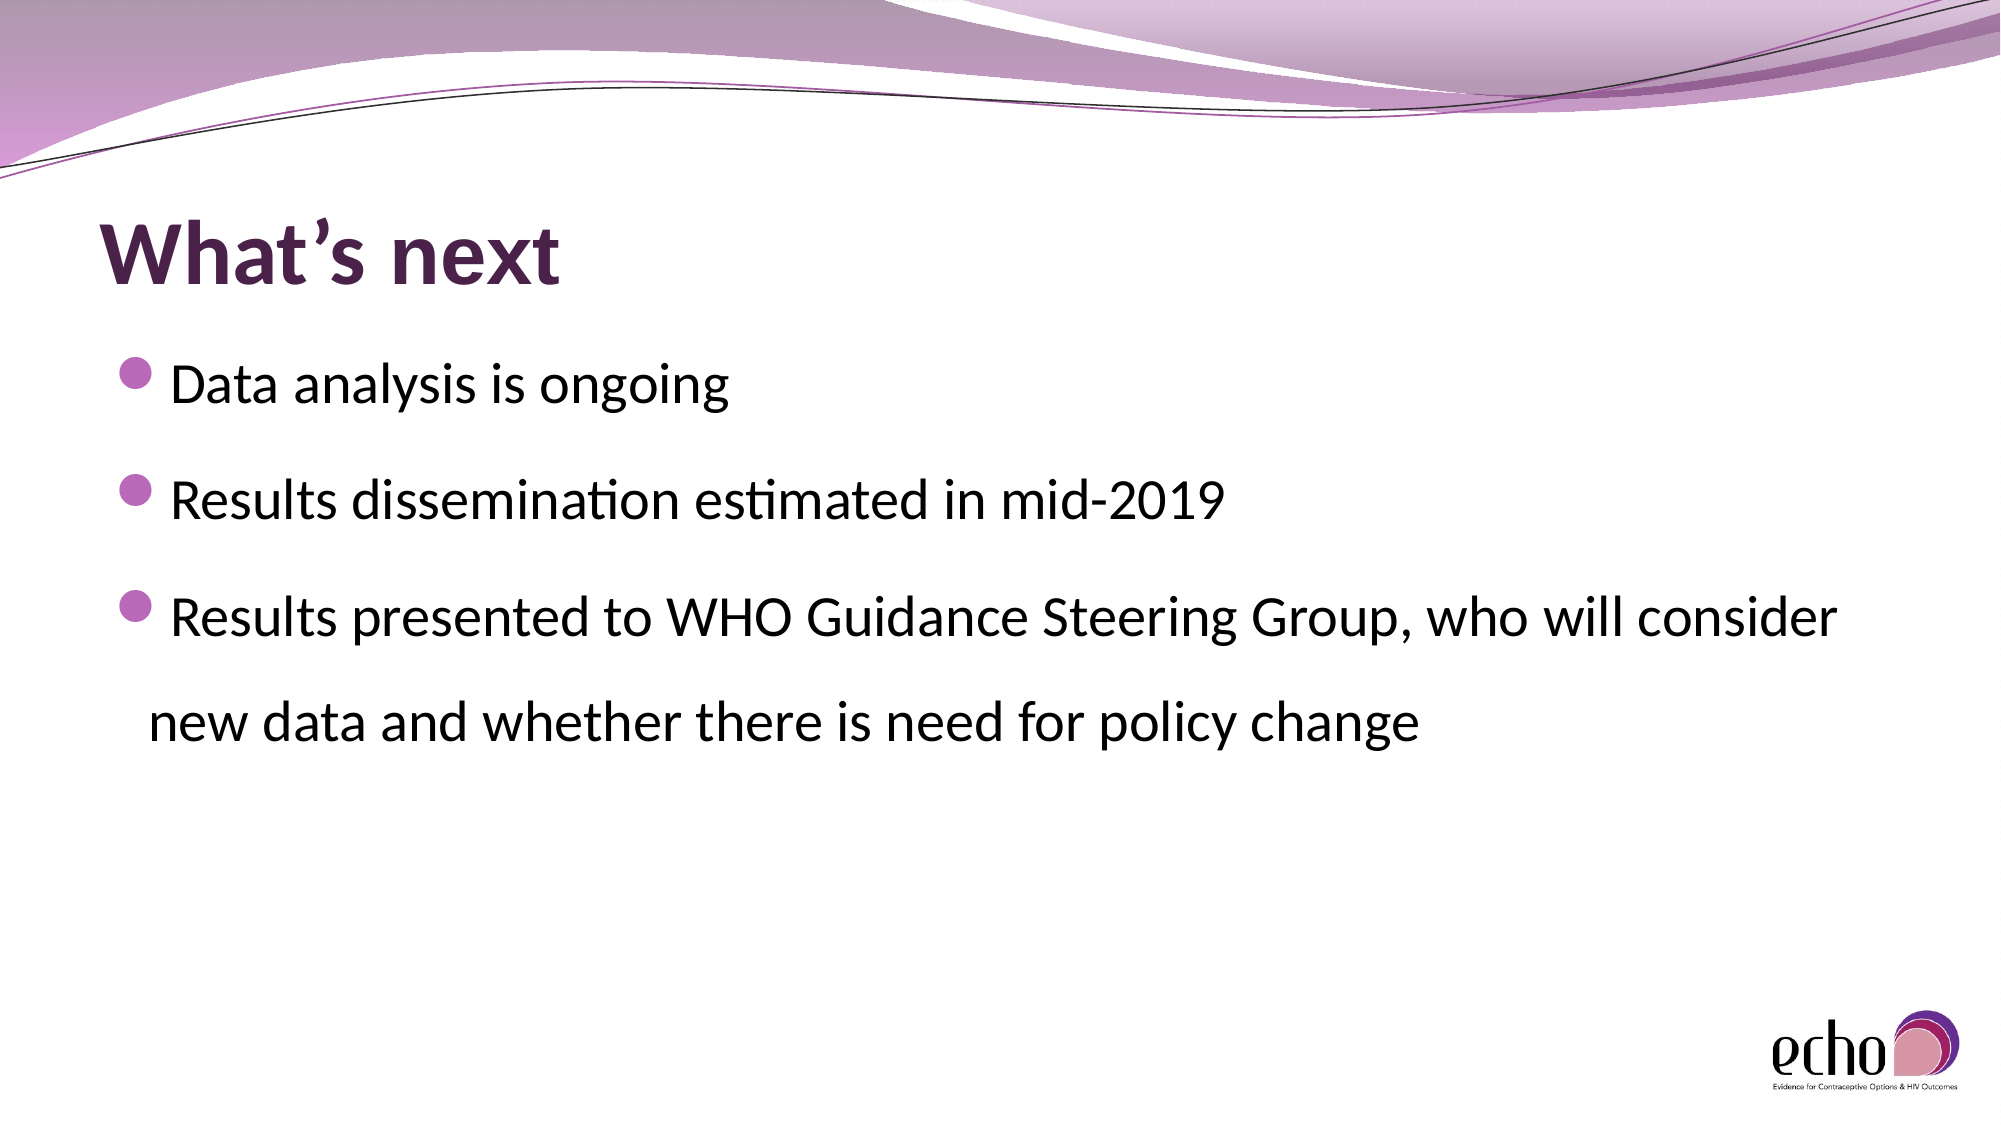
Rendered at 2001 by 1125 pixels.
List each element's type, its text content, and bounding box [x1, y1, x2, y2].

title What’s next [99, 115, 1900, 303]
picture [1770, 1009, 1960, 1092]
list Data analysis is ongoing Results dissemination estimated in mid-2019 Results presented to WHO Guidance Steering Group, who will consider new data and whether there is need for policy change [99, 303, 1900, 1077]
